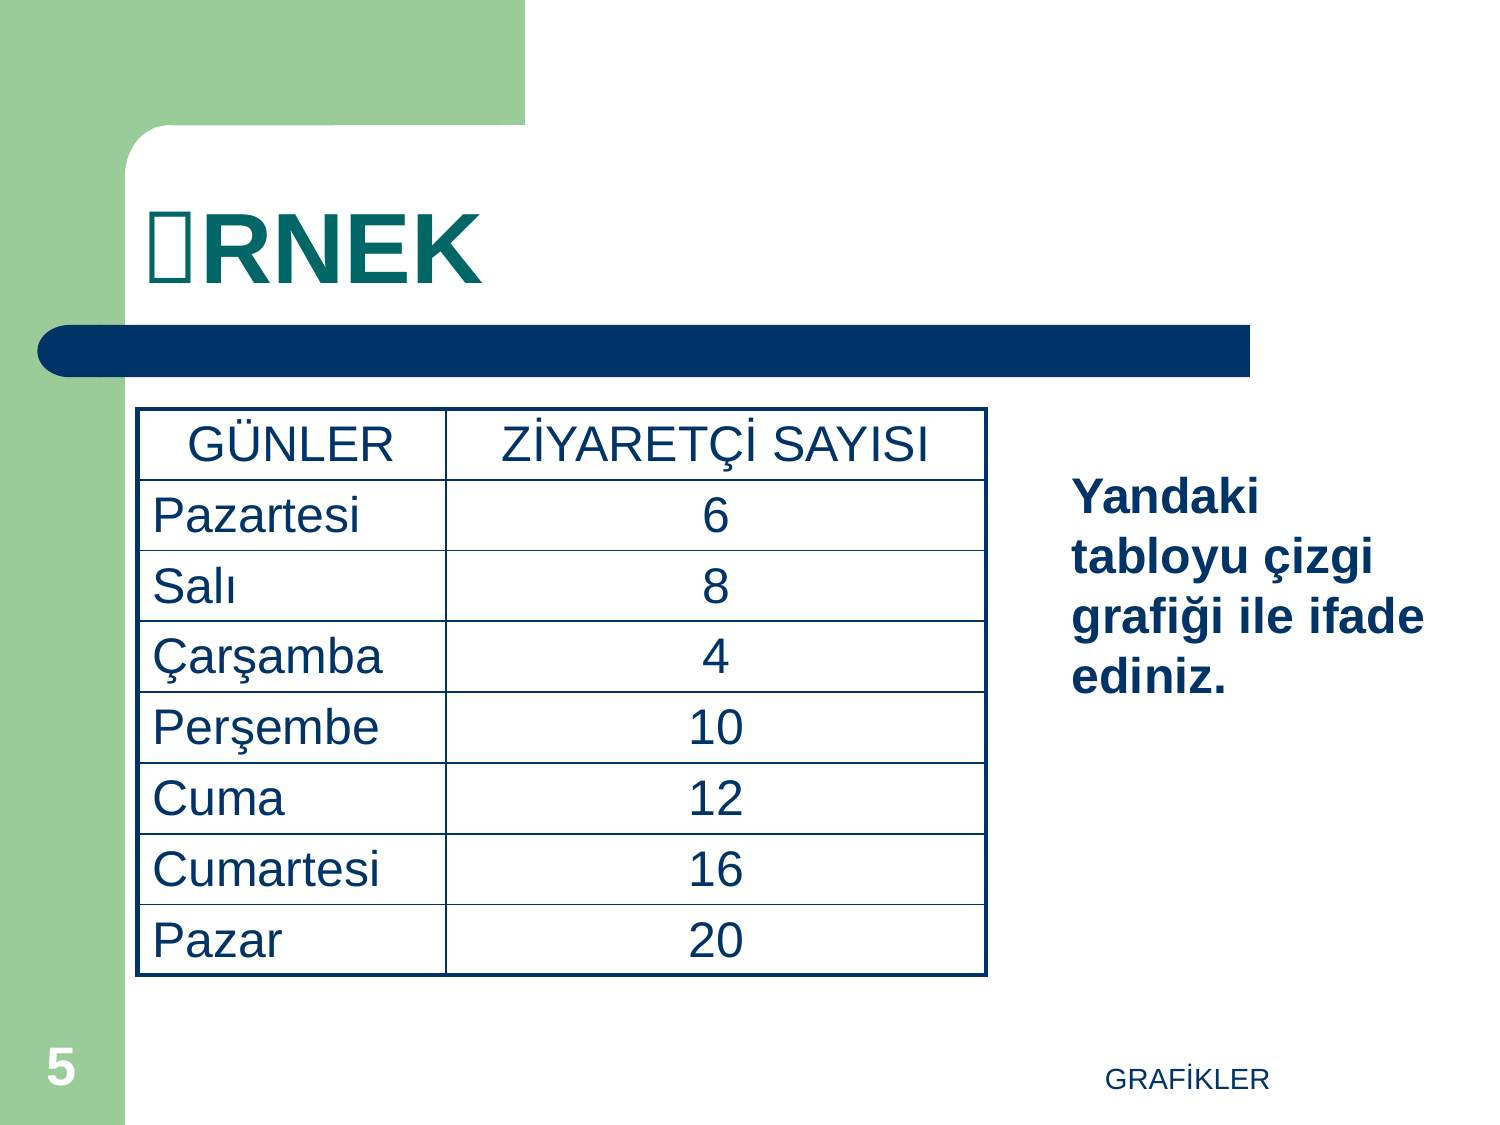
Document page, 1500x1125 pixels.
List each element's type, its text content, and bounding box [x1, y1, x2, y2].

table_cell Cuma [140, 764, 445, 833]
table_cell Çarşamba [140, 622, 445, 691]
table_cell 4 [447, 622, 984, 691]
text_box Yandaki tabloyu çizgi grafiği ile ifade ediniz. [1057, 456, 1447, 711]
table_cell 12 [447, 764, 984, 833]
footer GRAFİKLER [950, 1025, 1426, 1103]
table_cell Salı [140, 551, 445, 620]
table_header ZİYARETÇİ SAYISI [447, 411, 984, 479]
slide_number 5 [13, 1023, 111, 1105]
table_header GÜNLER [140, 411, 445, 479]
table_cell 10 [447, 693, 984, 762]
table_cell 16 [447, 835, 984, 904]
table_cell Pazartesi [140, 481, 445, 550]
table_cell Pazar [140, 905, 445, 973]
table_cell 20 [447, 905, 984, 973]
table_cell 6 [447, 481, 984, 550]
table_cell Cumartesi [140, 835, 445, 904]
title RNEK [125, 125, 1425, 313]
table_cell Perşembe [140, 693, 445, 762]
table_cell 8 [447, 551, 984, 620]
